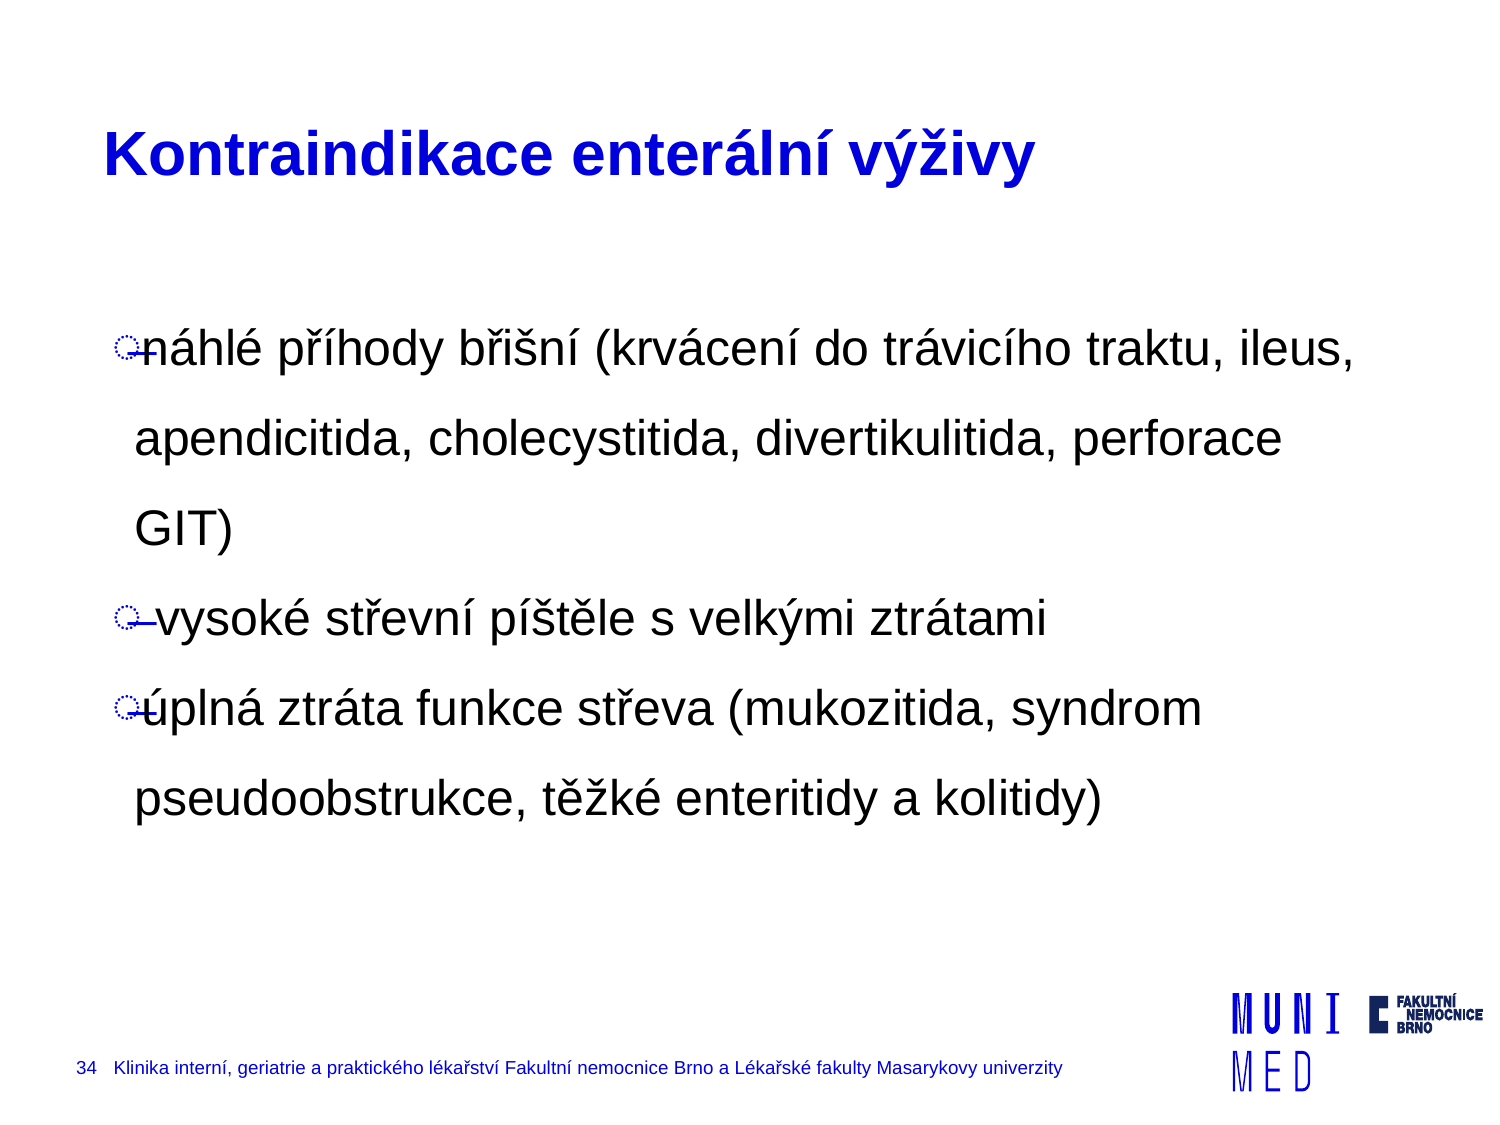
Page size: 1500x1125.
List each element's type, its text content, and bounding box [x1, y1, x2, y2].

title Kontraindikace enterální výživy [88, 118, 1412, 193]
list náhlé příhody břišní (krvácení do trávicího traktu, ileus, apendicitida, cholecystitida, divertikulitida, perforace GIT) vysoké střevní píštěle s velkými ztrátami úplná ztráta funkce střeva (mukozitida, syndrom pseudoobstrukce, těžké enteritidy a kolitidy) [88, 277, 1412, 957]
footer [88, 1021, 1063, 1063]
